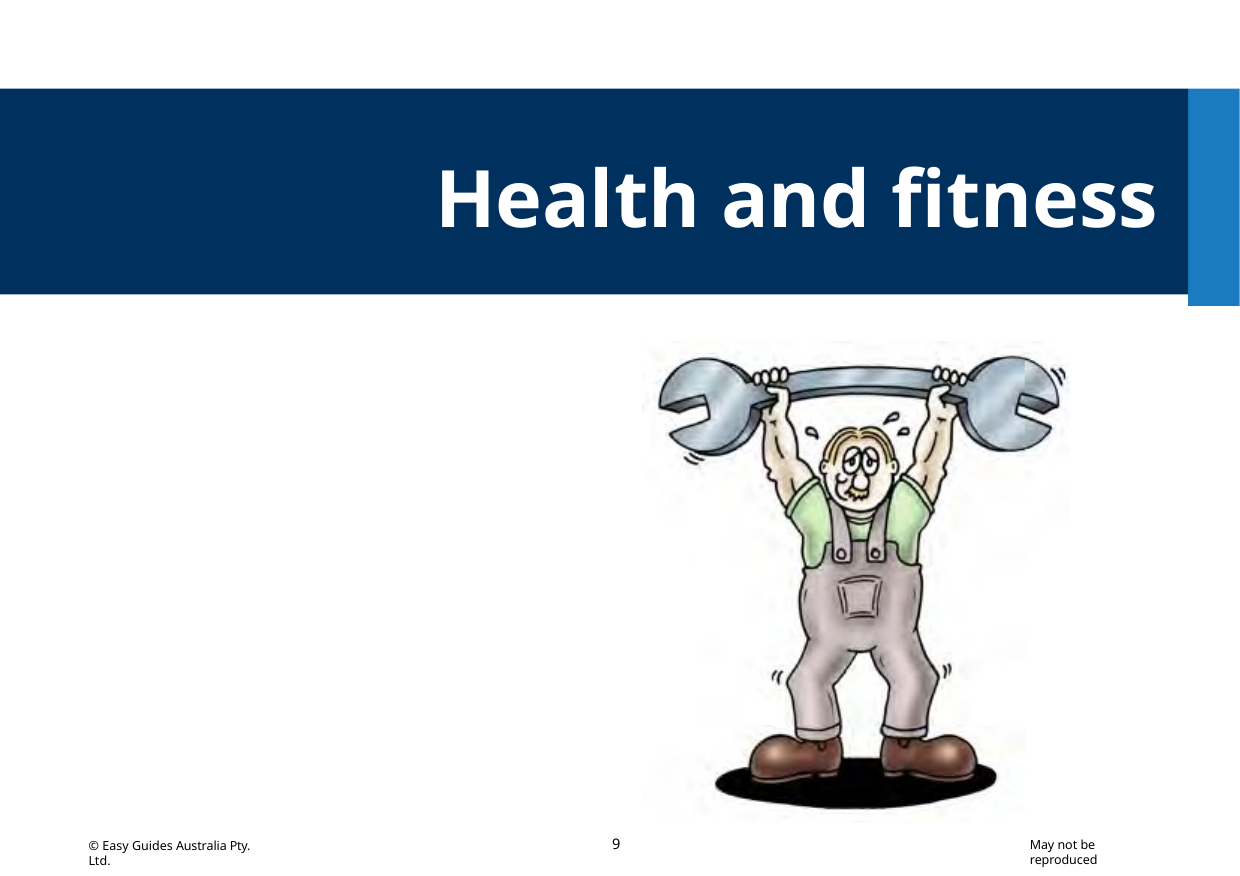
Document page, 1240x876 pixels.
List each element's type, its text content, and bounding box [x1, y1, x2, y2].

footer © Easy Guides Australia Pty. Ltd. [86, 836, 262, 875]
title Health and fitness [0, 88, 1189, 295]
picture [641, 341, 1070, 823]
slide_number May not be reproduced [1027, 835, 1154, 875]
slide_number 9 [605, 833, 636, 875]
text_box [1188, 88, 1240, 306]
